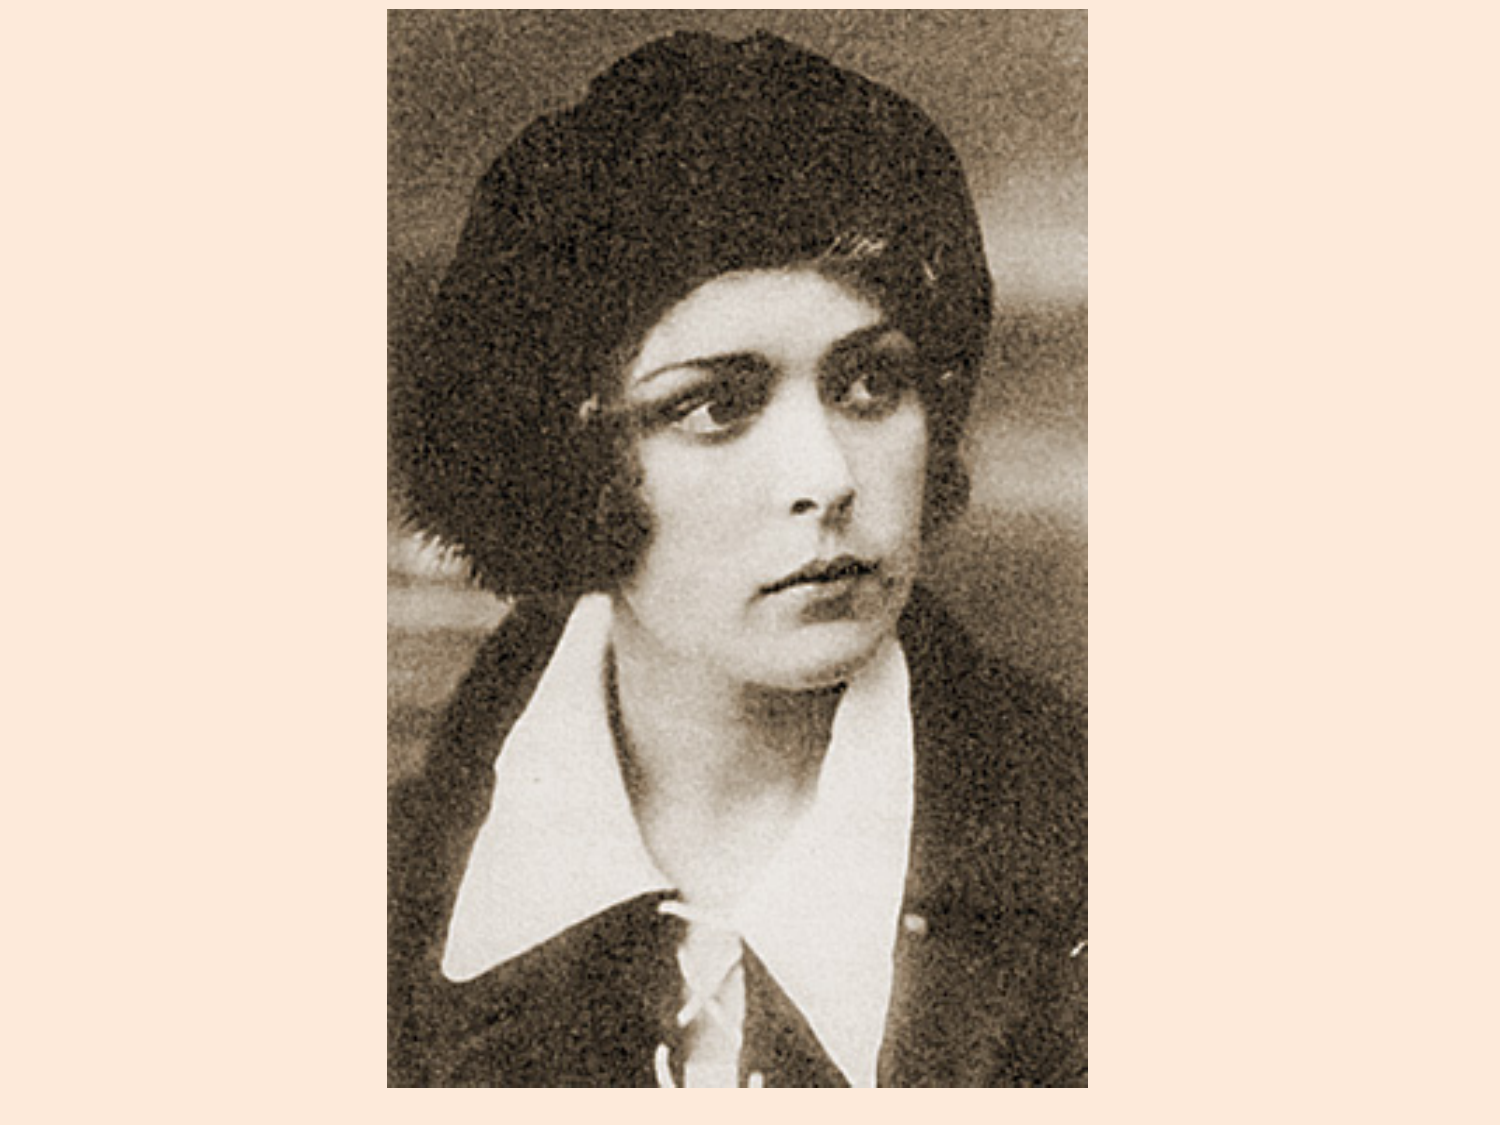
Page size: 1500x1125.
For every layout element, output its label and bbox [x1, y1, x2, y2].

picture [387, 9, 1088, 1088]
